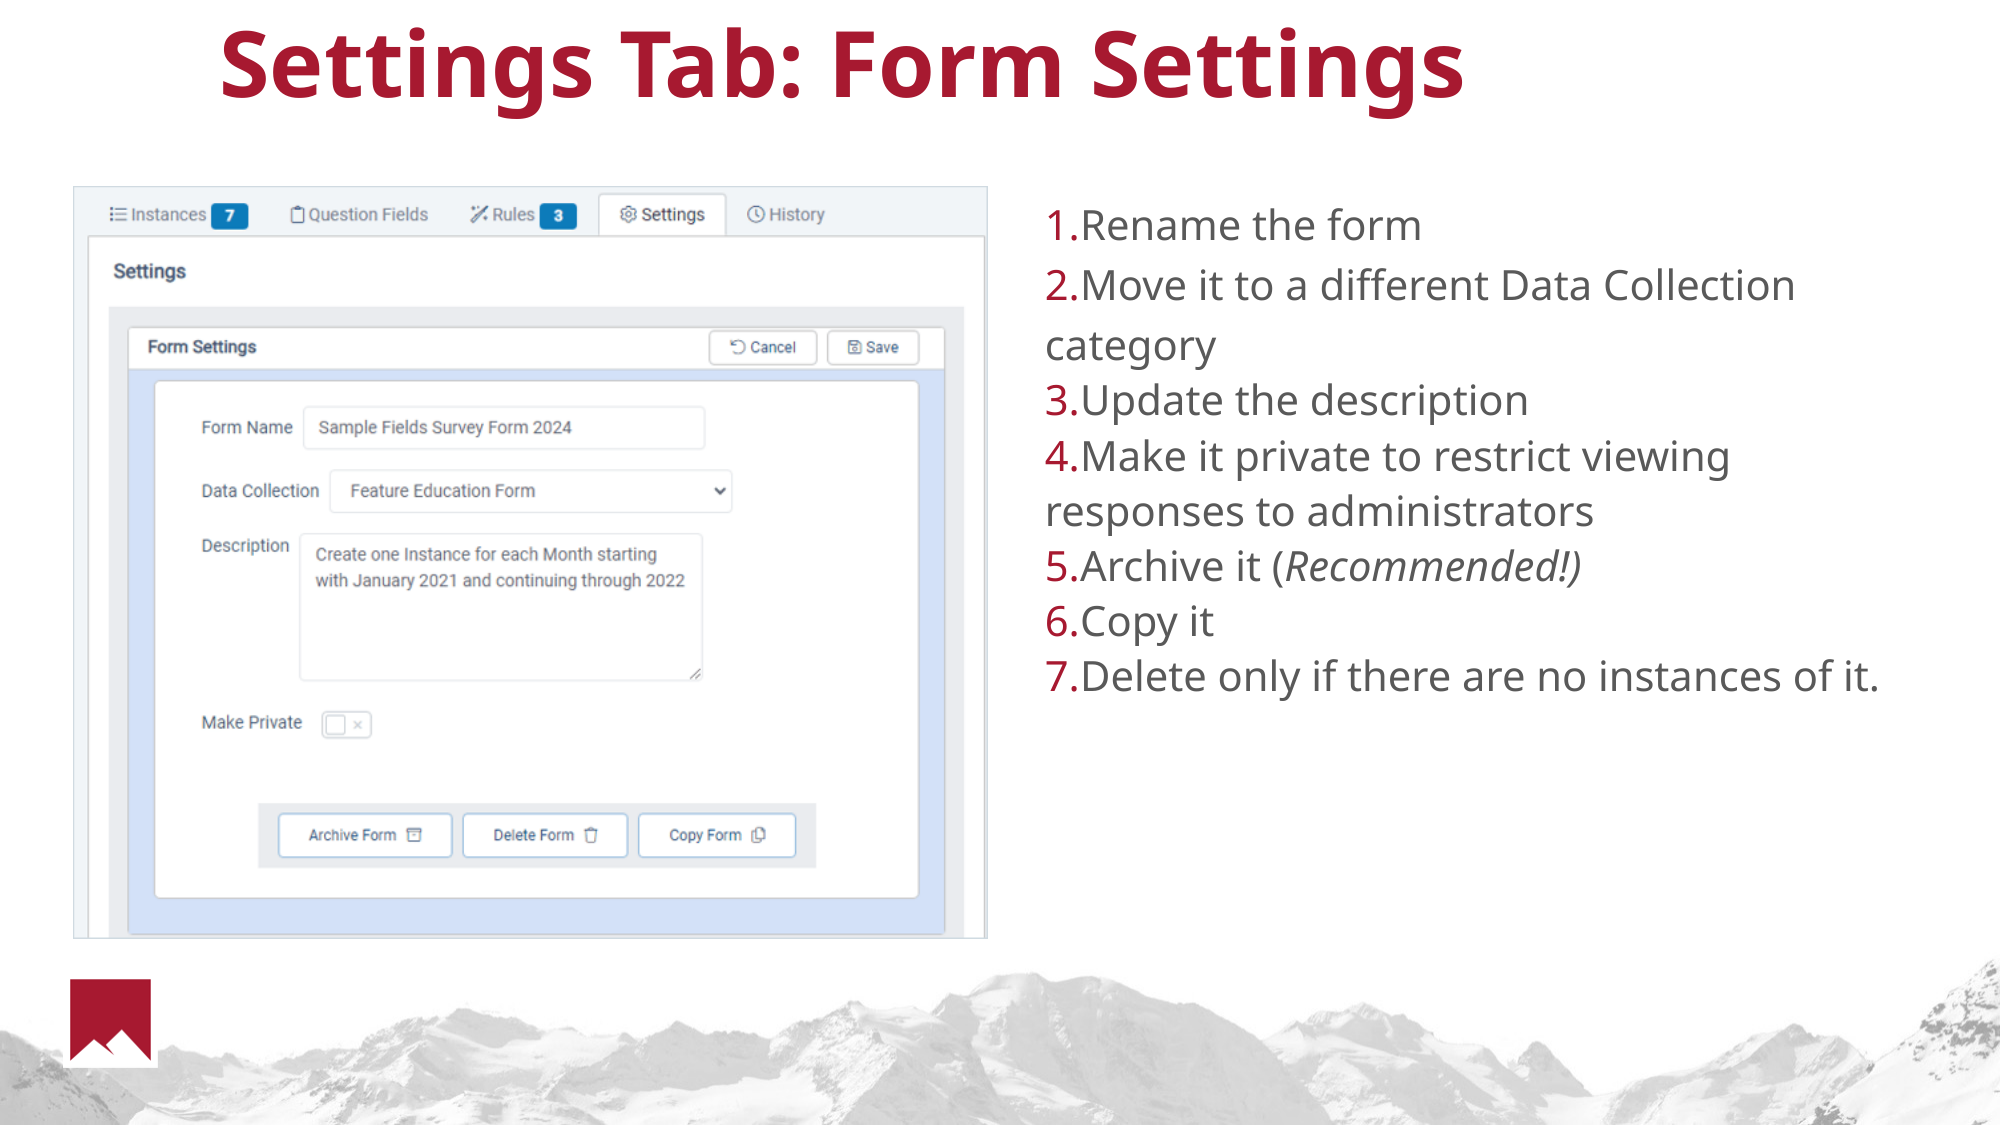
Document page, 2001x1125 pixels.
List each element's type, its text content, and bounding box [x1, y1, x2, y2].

list Rename the form Move it to a different Data Collection category Update the description Make it private to restrict viewing responses to administrators Archive it (Recommended!) Copy it Delete only if there are no instances of it. [999, 186, 1915, 975]
title Settings Tab: Form Settings [18, 11, 1669, 116]
picture [73, 186, 988, 939]
picture [0, 952, 2000, 1125]
